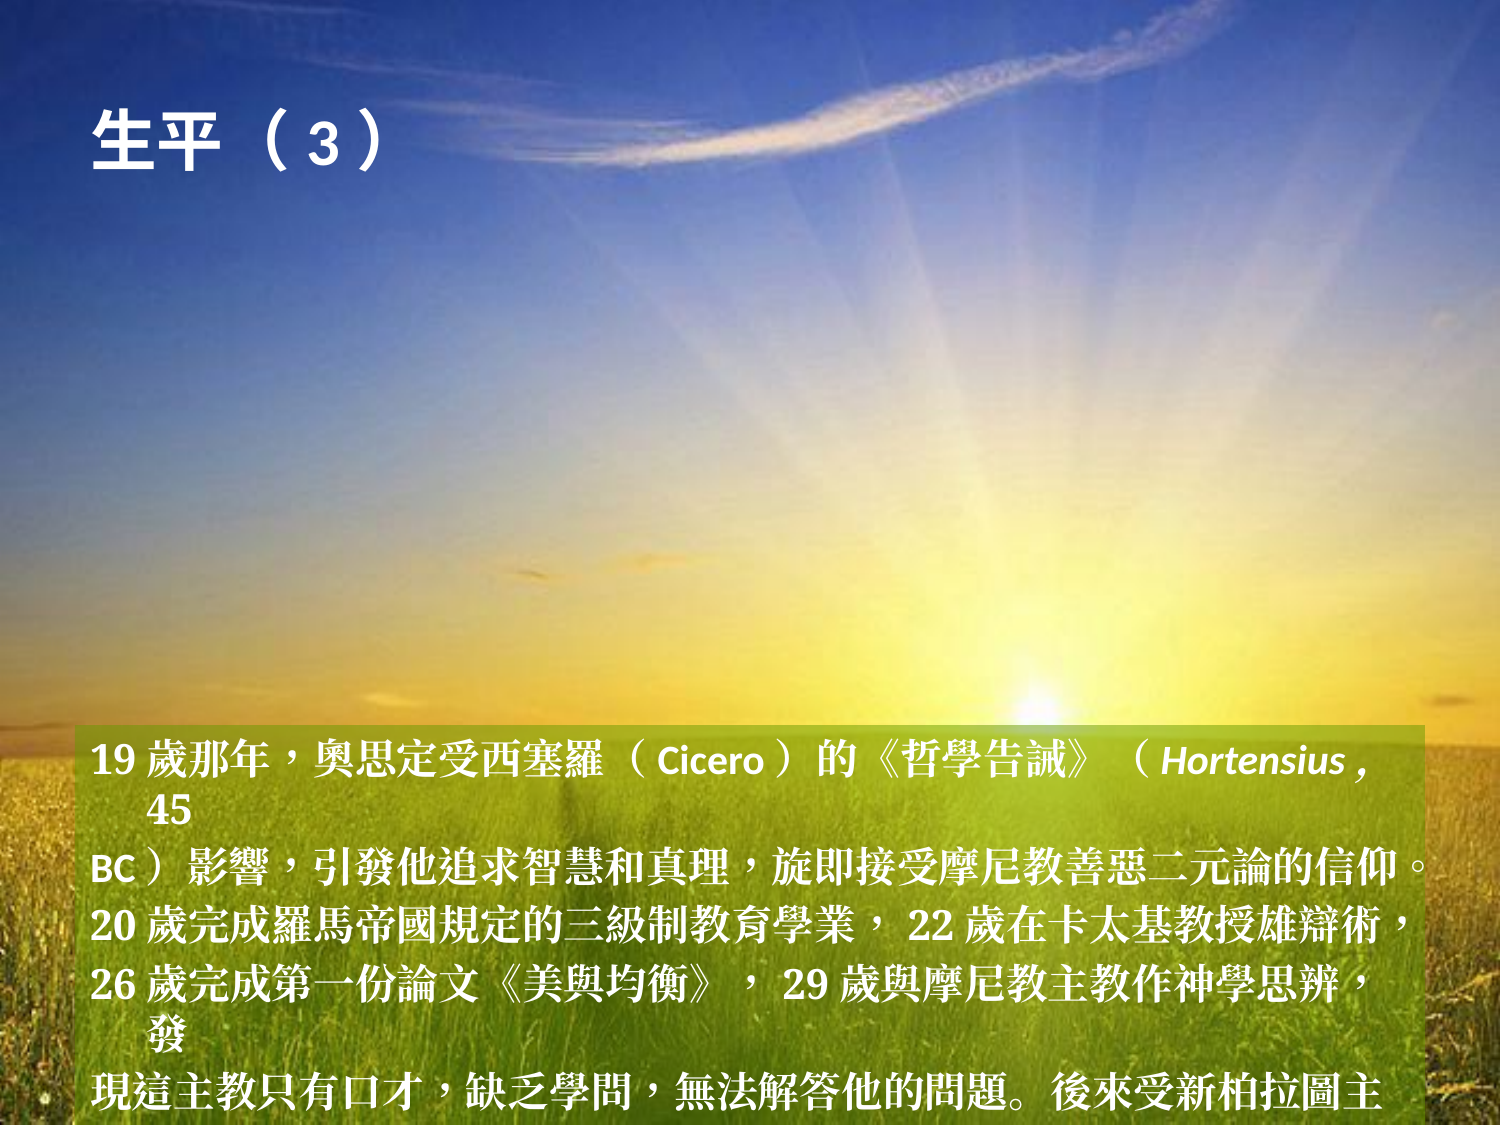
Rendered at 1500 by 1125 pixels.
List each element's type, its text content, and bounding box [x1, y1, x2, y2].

title 生平（3） [75, 45, 1425, 233]
list 19歲那年，奧思定受西塞羅（Cicero）的《哲學告誡》（Hortensius，45 BC）影響，引發他追求智慧和真理，旋即接受摩尼教善惡二元論的信仰。 20歲完成羅馬帝國規定的三級制教育學業，22歲在卡太基教授雄辯術， 26歲完成第一份論文《美與均衡》，29歲與摩尼教主教作神學思辨，發 現這主教只有口才，缺乏學問，無法解答他的問題。後來受新柏拉圖主 義鼻祖普羅提努斯（Plotinus）之影響而放棄摩尼教。 [75, 725, 1425, 1125]
picture [0, 0, 1500, 1125]
